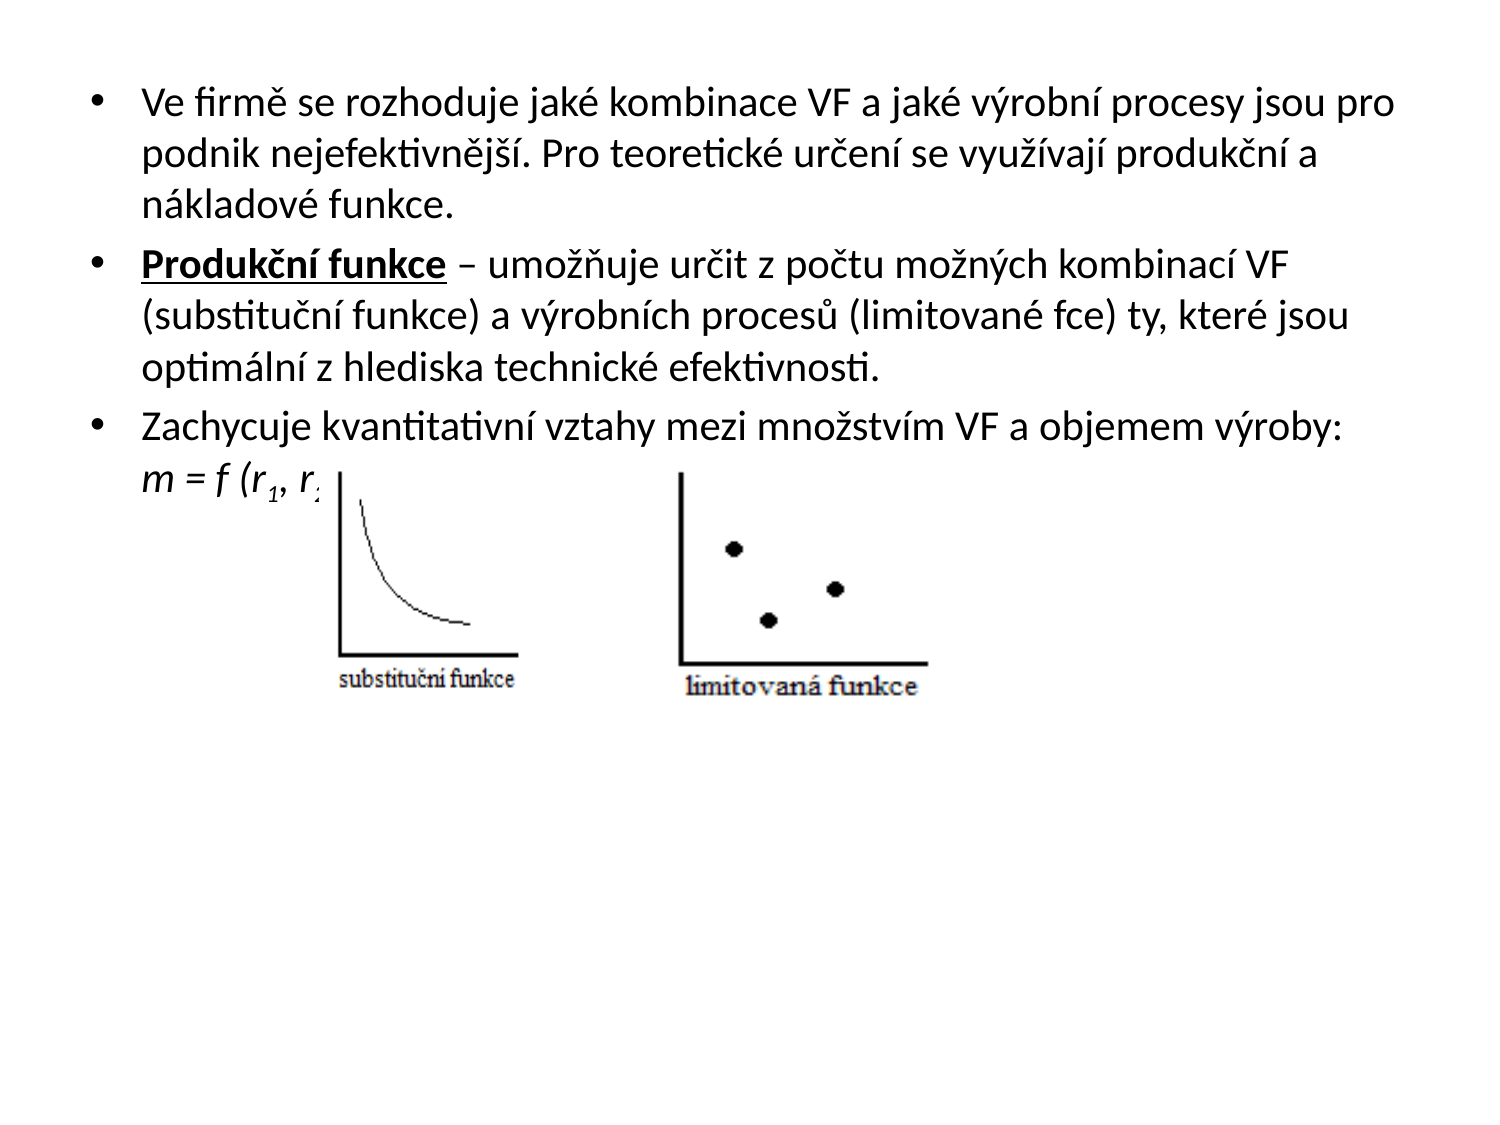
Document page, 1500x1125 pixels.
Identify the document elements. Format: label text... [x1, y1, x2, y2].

list Ve firmě se rozhoduje jaké kombinace VF a jaké výrobní procesy jsou pro podnik nejefektivnější. Pro teoretické určení se využívají produkční a nákladové funkce. Produkční funkce – umožňuje určit z počtu možných kombinací VF (substituční funkce) a výrobních procesů (limitované fce) ty, které jsou optimální z hlediska technické efektivnosti. Zachycuje kvantitativní vztahy mezi množstvím VF a objemem výroby: m = f (r1, r2, …, rn) [75, 66, 1425, 1005]
picture [319, 453, 533, 707]
picture [666, 463, 951, 718]
